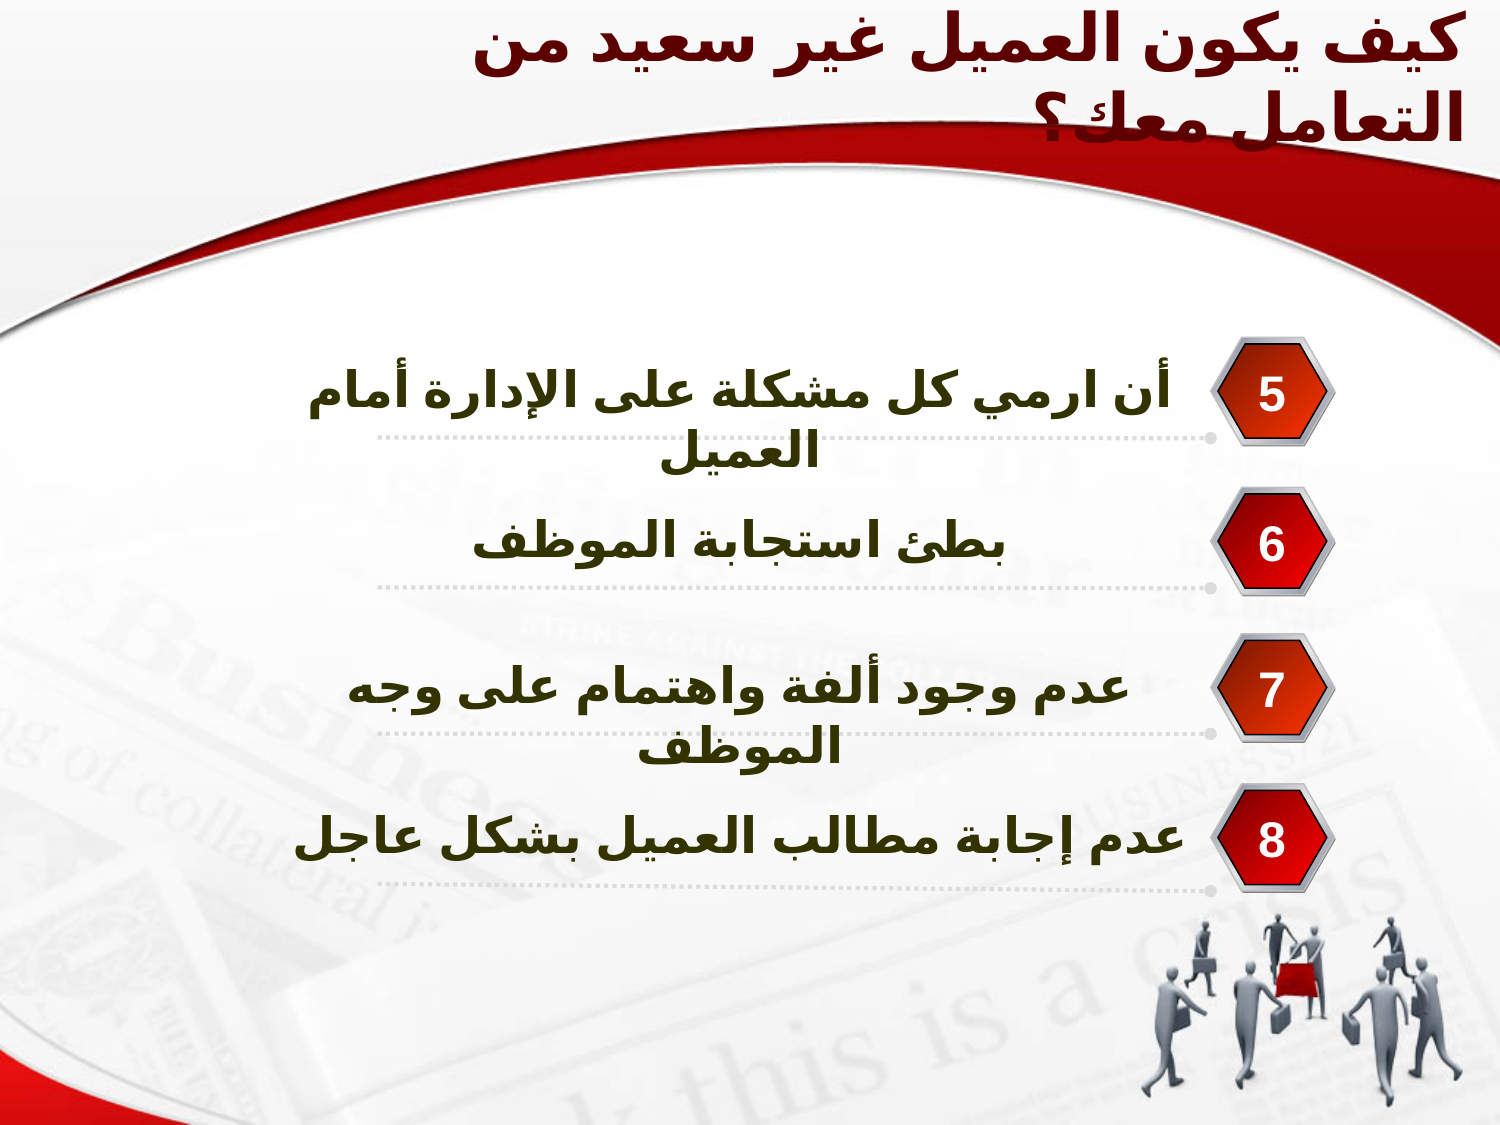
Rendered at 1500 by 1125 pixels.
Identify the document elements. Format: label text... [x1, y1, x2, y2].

text_box عدم إجابة مطالب العميل بشكل عاجل [269, 796, 1205, 872]
text_box أن ارمي كل مشكلة على الإدارة أمام العميل [269, 349, 1211, 485]
text_box عدم وجود ألفة واهتمام على وجه الموظف [269, 646, 1211, 782]
text_box بطئ استجابة الموظف [269, 499, 1205, 575]
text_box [1210, 783, 1336, 894]
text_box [1210, 633, 1336, 744]
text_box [1210, 487, 1336, 597]
picture [0, 0, 1500, 1125]
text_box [1210, 337, 1336, 447]
text_box كيف يكون العميل غير سعيد من التعامل معك؟ [207, 7, 1483, 143]
